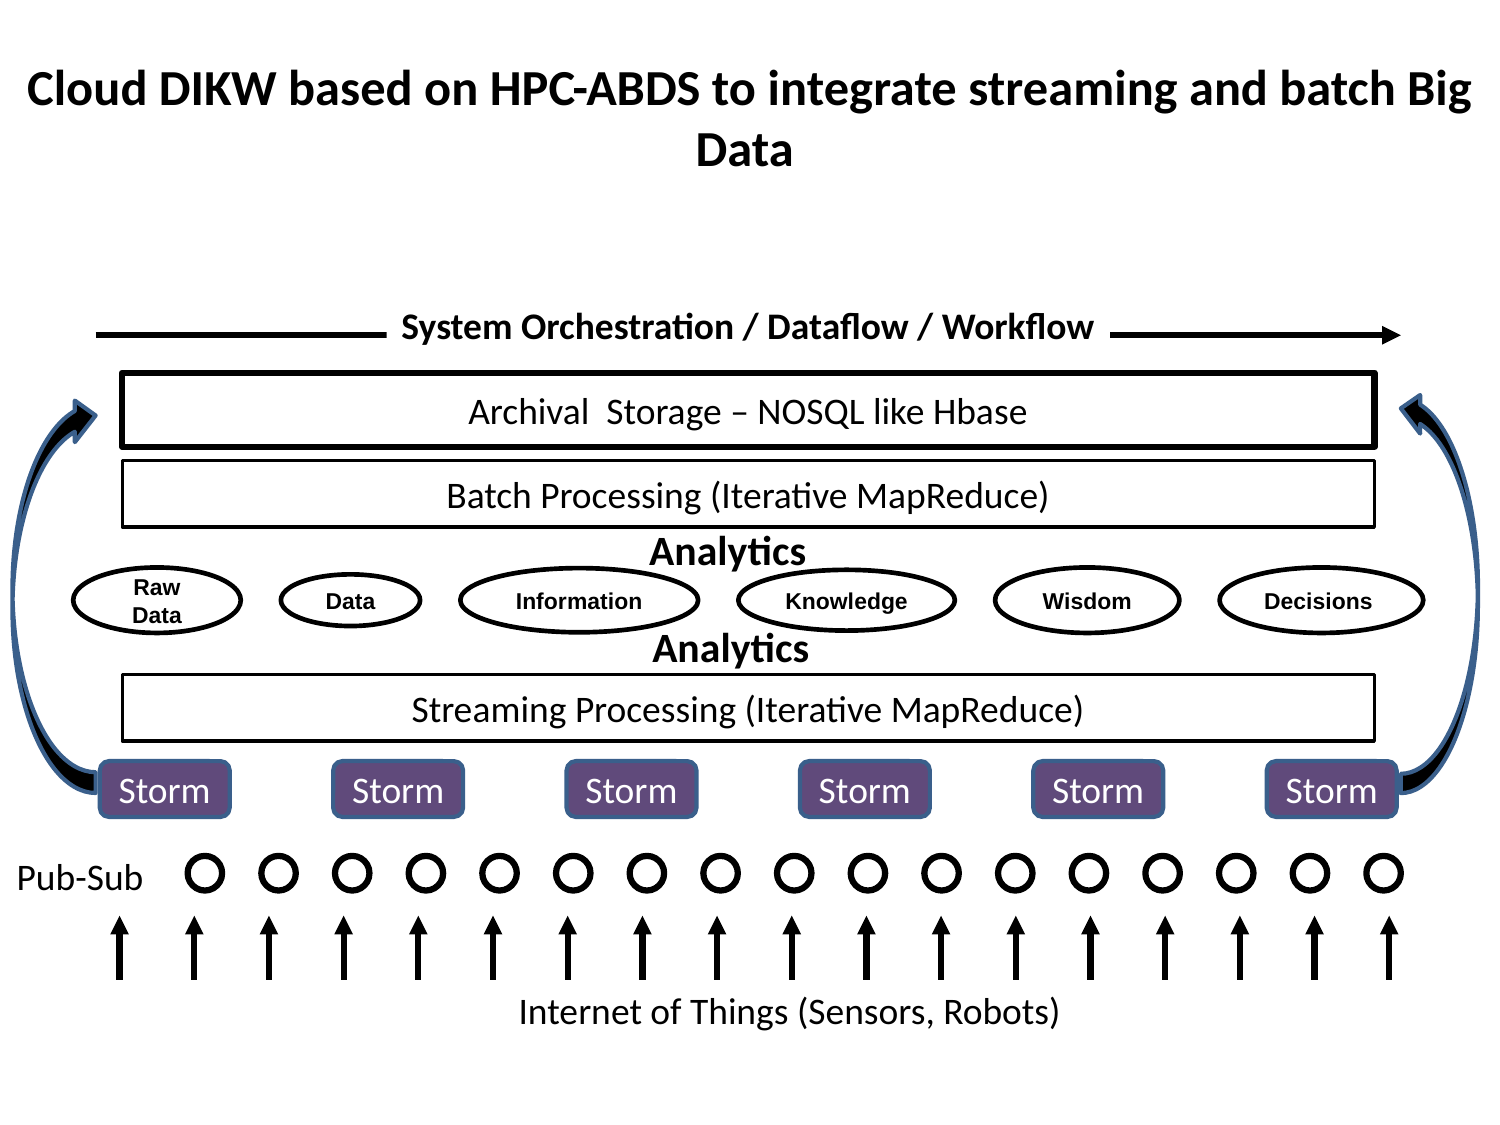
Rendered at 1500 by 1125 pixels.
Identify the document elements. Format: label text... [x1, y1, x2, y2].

title Cloud DIKW based on HPC-ABDS to integrate streaming and batch Big Data [1, 47, 1500, 184]
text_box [0, 294, 1479, 1041]
